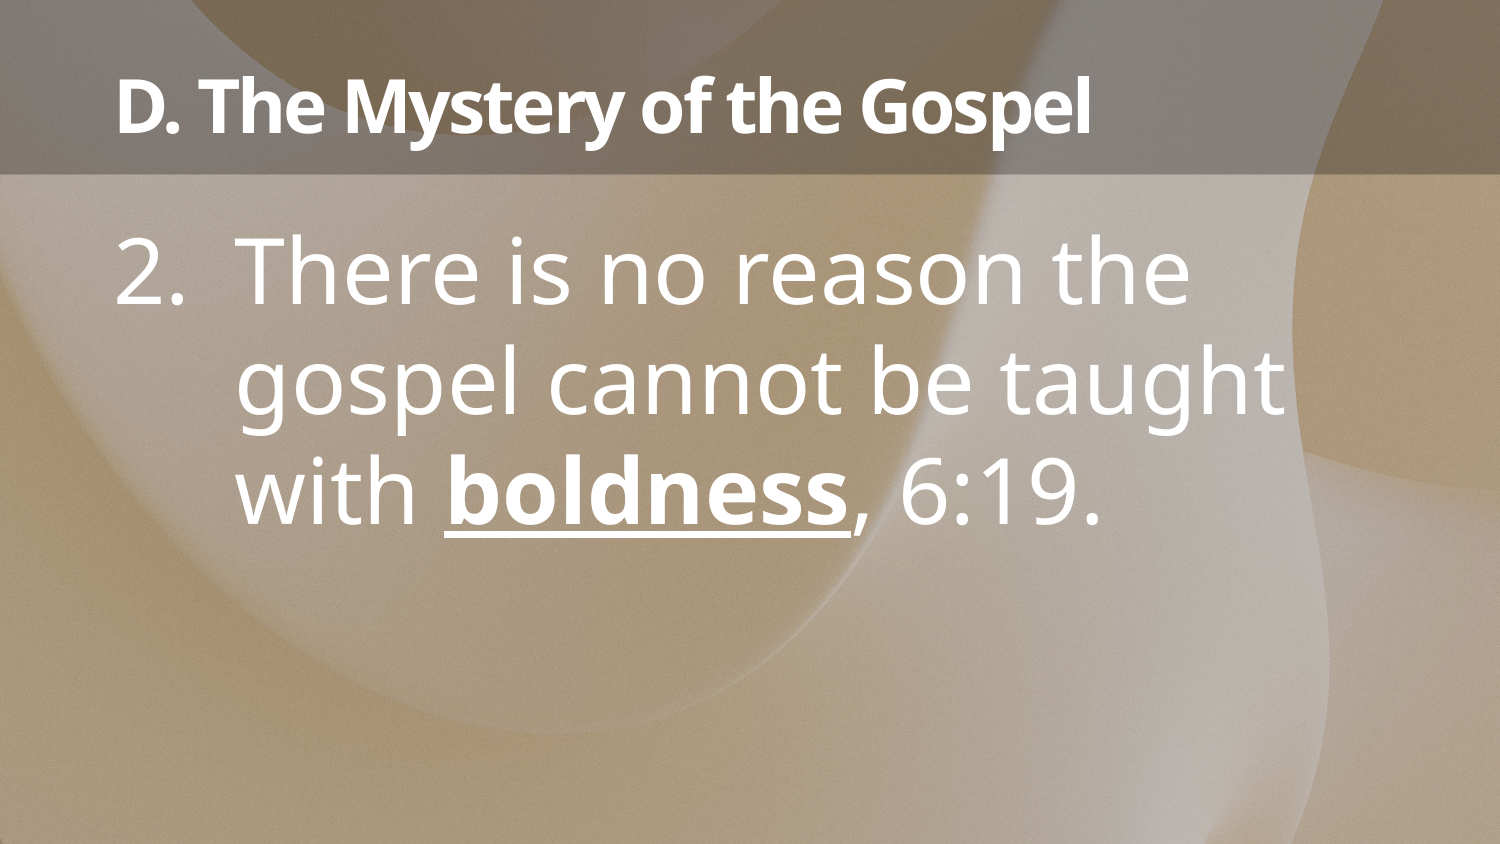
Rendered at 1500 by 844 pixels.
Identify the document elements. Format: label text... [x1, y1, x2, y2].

picture [0, 0, 1500, 844]
title D. The Mystery of the Gospel [98, 33, 1397, 175]
list There is no reason the gospel cannot be taught with boldness, 6:19. [98, 205, 1420, 803]
